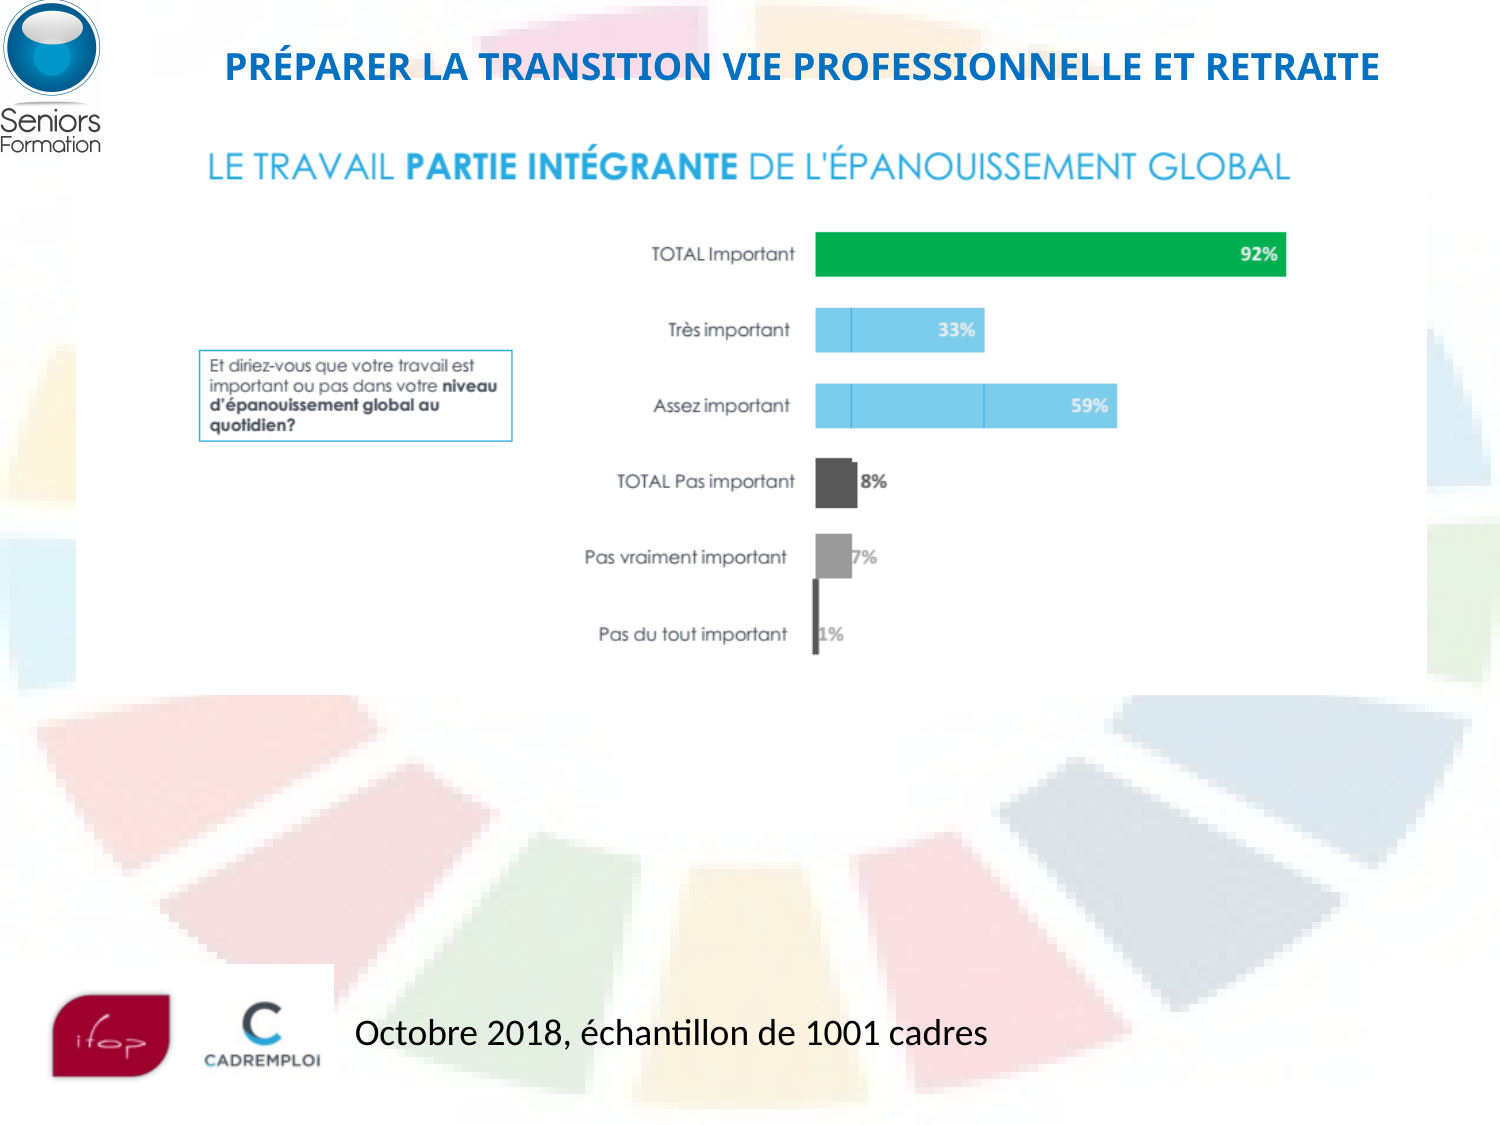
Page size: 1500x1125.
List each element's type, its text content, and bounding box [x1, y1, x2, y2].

picture [1, 963, 334, 1091]
picture [0, 0, 1427, 695]
text_box Préparer la transition vie professionnelle et retraite [105, 35, 1500, 95]
text_box Octobre 2018, échantillon de 1001 cadres [340, 1001, 1004, 1061]
